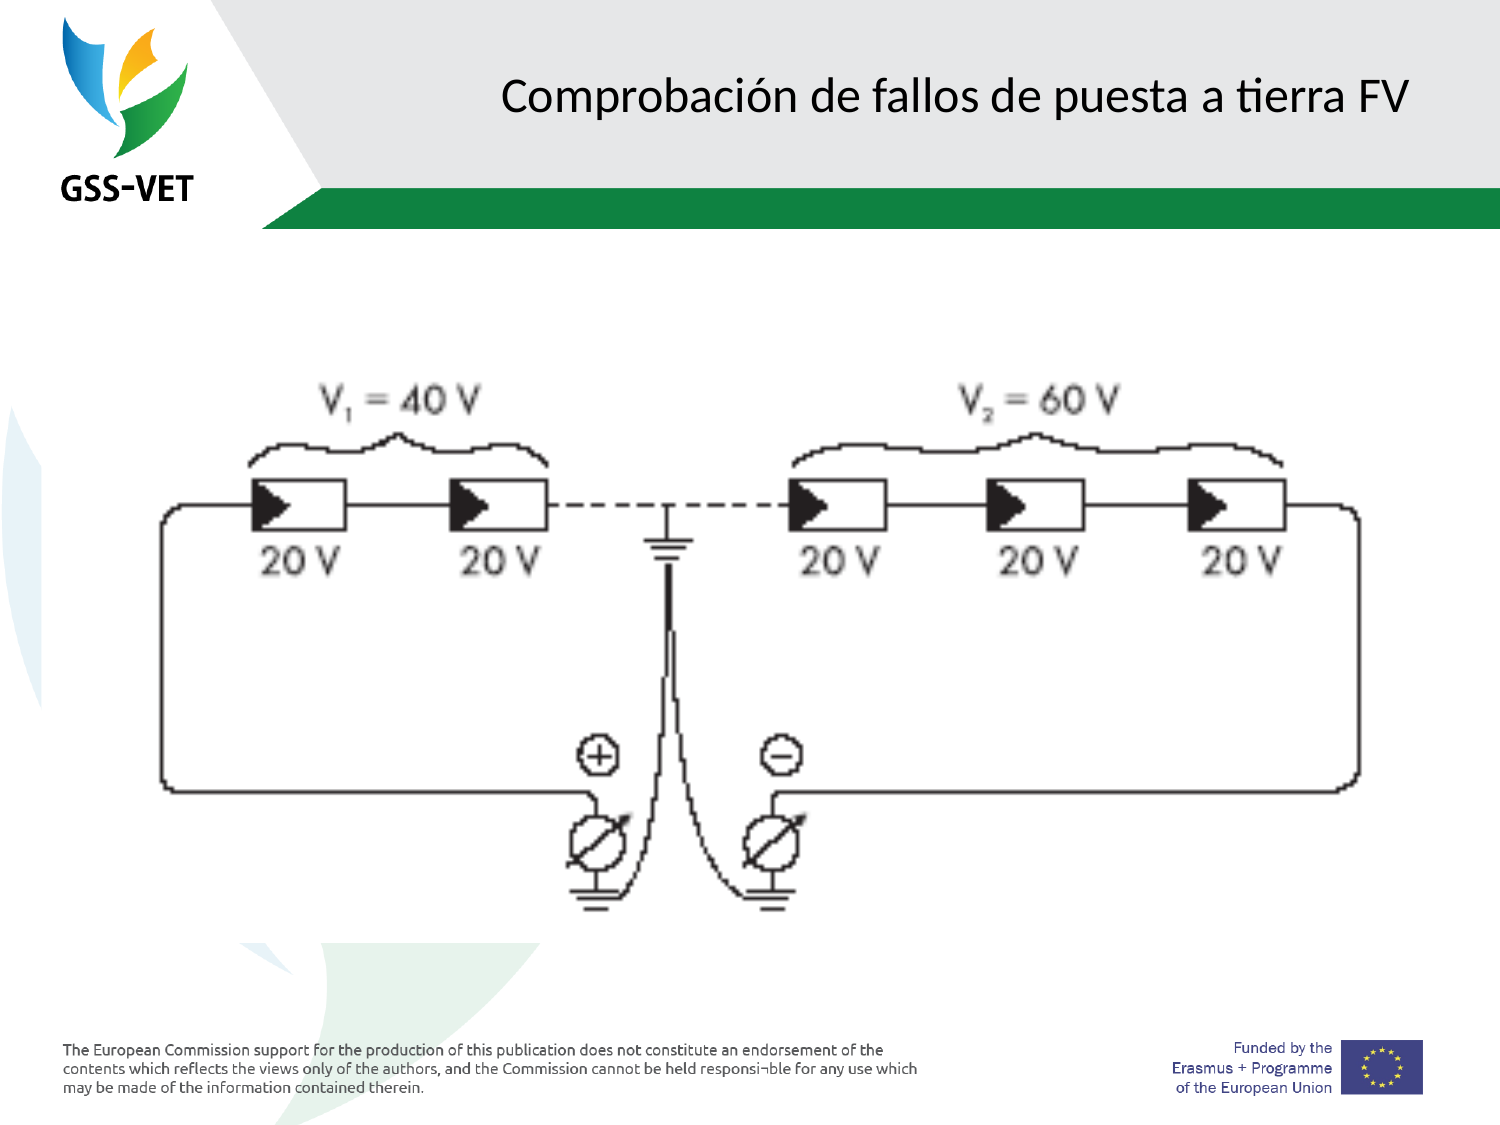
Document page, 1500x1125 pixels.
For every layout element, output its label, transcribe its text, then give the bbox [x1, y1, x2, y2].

picture [0, 0, 1500, 1125]
title Comprobación de fallos de puesta a tierra FV [324, 0, 1425, 185]
